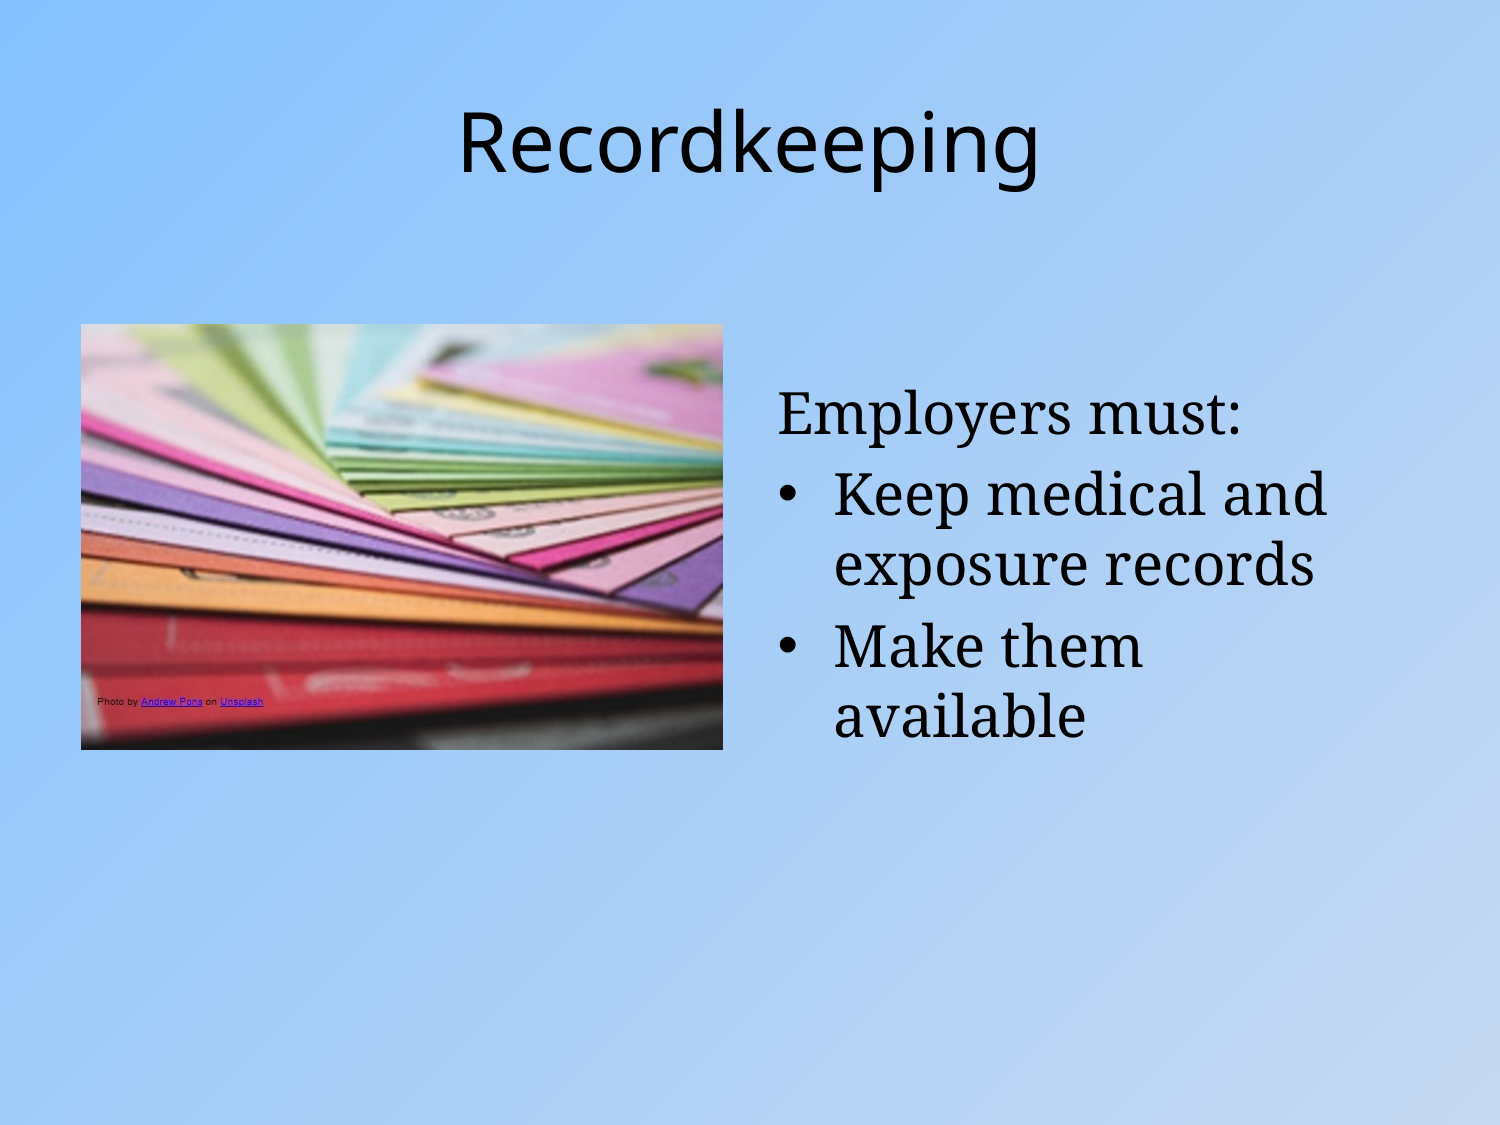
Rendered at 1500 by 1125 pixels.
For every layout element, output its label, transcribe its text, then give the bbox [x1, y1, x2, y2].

title Recordkeeping [75, 45, 1425, 233]
list Employers must: Keep medical and exposure records Make them available [762, 350, 1425, 775]
picture [80, 324, 723, 751]
